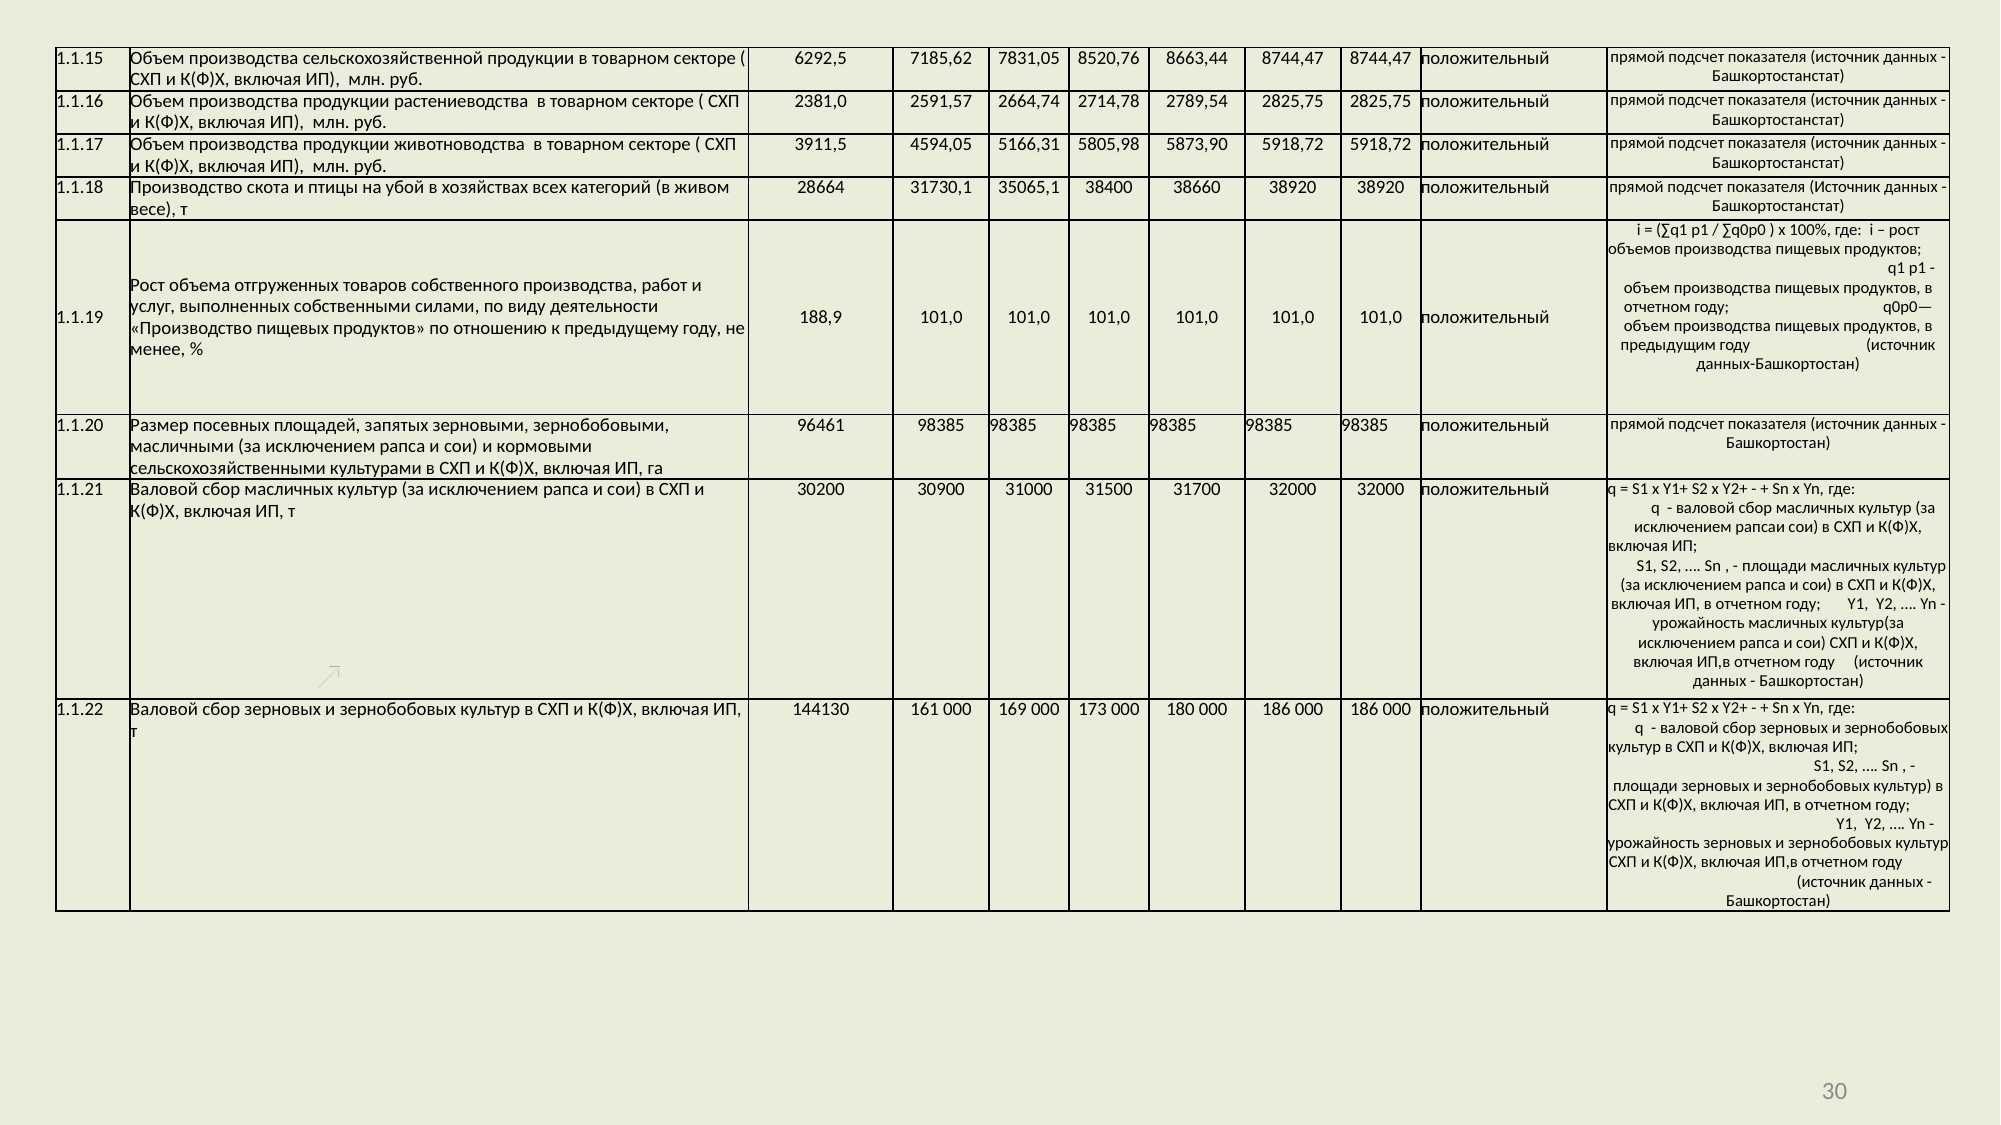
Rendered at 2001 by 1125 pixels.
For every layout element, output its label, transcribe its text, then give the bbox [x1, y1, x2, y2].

table_cell 31730,1 [894, 178, 988, 219]
table_cell 1.1.19 [57, 221, 129, 414]
table_cell 30900 [894, 480, 988, 698]
table_header 8744,47 [1246, 48, 1340, 90]
table_cell 188,9 [749, 221, 892, 414]
table_header 8520,76 [1070, 48, 1148, 90]
table_cell прямой подсчет показателя (источник данных - Башкортостанстат) [1608, 135, 1949, 176]
table_cell прямой подсчет показателя (источник данных - Башкортостанстат) [1608, 92, 1949, 133]
table_cell 1.1.17 [57, 135, 129, 176]
table_cell 186 000 [1342, 700, 1420, 910]
picture [314, 664, 342, 690]
table_header Объем производства сельскохозяйственной продукции в товарном секторе ( СХП и К(Ф)Х, включая ИП), млн. руб. [131, 48, 748, 90]
table_cell Валовой сбор масличных культур (за исключением рапса и сои) в СХП и К(Ф)Х, включая ИП, т [131, 480, 748, 698]
table_cell 35065,1 [990, 178, 1068, 219]
table_cell Размер посевных площадей, запятых зерновыми, зернобобовыми, масличными (за исключением рапса и сои) и кормовыми сельскохозяйственными культурами в СХП и К(Ф)Х, включая ИП, га [131, 415, 748, 478]
table_cell Производство скота и птицы на убой в хозяйствах всех категорий (в живом весе), т [131, 178, 748, 219]
table_cell 31500 [1070, 480, 1148, 698]
table_cell i = (∑q1 p1 / ∑q0p0 ) х 100%, где: i – рост объемов производства пищевых продуктов; q1 p1 -объем производства пищевых продуктов, в отчетном году; q0p0—объем производства пищевых продуктов, в предыдущим году (источник данных-Башкортостан) [1608, 221, 1949, 414]
table_cell 5873,90 [1150, 135, 1244, 176]
table_cell 38660 [1150, 178, 1244, 219]
table_cell Объем производства продукции животноводства в товарном секторе ( СХП и К(Ф)Х, включая ИП), млн. руб. [131, 135, 748, 176]
table_cell 1.1.20 [57, 415, 129, 478]
table_cell 31000 [990, 480, 1068, 698]
table_header 7831,05 [990, 48, 1068, 90]
table_cell 161 000 [894, 700, 988, 910]
table_cell 180 000 [1150, 700, 1244, 910]
table_cell 2789,54 [1150, 92, 1244, 133]
table_cell Рост объема отгруженных товаров собственного производства, работ и услуг, выполненных собственными силами, по виду деятельности «Производство пищевых продуктов» по отношению к предыдущему году, не менее, % [131, 221, 748, 414]
table_cell 101,0 [1070, 221, 1148, 414]
table_cell 98385 [1150, 415, 1244, 478]
table_cell 1.1.22 [57, 700, 129, 910]
table_cell положительный [1422, 221, 1606, 414]
table_cell 38920 [1342, 178, 1420, 219]
table_cell положительный [1422, 700, 1606, 910]
table_cell прямой подсчет показателя (источник данных - Башкортостан) [1608, 415, 1949, 478]
table_header положительный [1422, 48, 1606, 90]
table_cell 30200 [749, 480, 892, 698]
table_cell положительный [1422, 480, 1606, 698]
table_header 8744,47 [1342, 48, 1420, 90]
table_cell прямой подсчет показателя (Источник данных - Башкортостанстат) [1608, 178, 1949, 219]
table_cell 5805,98 [1070, 135, 1148, 176]
table_cell 3911,5 [749, 135, 892, 176]
table_cell 144130 [749, 700, 892, 910]
table_cell 98385 [990, 415, 1068, 478]
table_cell q = S1 x Y1+ S2 x Y2+ - + Sn x Yn, где: q - валовой сбор масличных культур (за исключением рапсаи сои) в СХП и К(Ф)Х, включая ИП; S1, S2, …. Sn , - площади масличных культур (за исключением рапса и сои) в СХП и К(Ф)Х, включая ИП, в отчетном году; Y1, Y2, …. Yn - урожайность масличных культур(за исключением рапса и сои) СХП и К(Ф)Х, включая ИП,в отчетном году (источник данных - Башкортостан) [1608, 480, 1949, 698]
table_cell 38400 [1070, 178, 1148, 219]
table_cell положительный [1422, 178, 1606, 219]
table_cell 101,0 [1342, 221, 1420, 414]
table_cell 98385 [1070, 415, 1148, 478]
table_cell 31700 [1150, 480, 1244, 698]
table_cell 101,0 [1150, 221, 1244, 414]
table_cell 2714,78 [1070, 92, 1148, 133]
table_cell 2381,0 [749, 92, 892, 133]
table_cell 98385 [894, 415, 988, 478]
table_cell 1.1.18 [57, 178, 129, 219]
table_cell 28664 [749, 178, 892, 219]
table_cell 2591,57 [894, 92, 988, 133]
table_cell 101,0 [990, 221, 1068, 414]
table_cell положительный [1422, 415, 1606, 478]
table_cell 186 000 [1246, 700, 1340, 910]
table_cell Объем производства продукции растениеводства в товарном секторе ( СХП и К(Ф)Х, включая ИП), млн. руб. [131, 92, 748, 133]
table_cell Валовой сбор зерновых и зернобобовых культур в СХП и К(Ф)Х, включая ИП, т [131, 700, 748, 910]
table_cell 2825,75 [1246, 92, 1340, 133]
table_header 6292,5 [749, 48, 892, 90]
table_cell 1.1.16 [57, 92, 129, 133]
table_header 1.1.15 [57, 48, 129, 90]
table_cell 38920 [1246, 178, 1340, 219]
table_cell 101,0 [894, 221, 988, 414]
table_cell 96461 [749, 415, 892, 478]
table_cell 32000 [1246, 480, 1340, 698]
table_cell 2664,74 [990, 92, 1068, 133]
table_cell 5166,31 [990, 135, 1068, 176]
table_cell положительный [1422, 92, 1606, 133]
table_cell 173 000 [1070, 700, 1148, 910]
table_cell 169 000 [990, 700, 1068, 910]
table_cell 2825,75 [1342, 92, 1420, 133]
table_cell положительный [1422, 135, 1606, 176]
table_cell 98385 [1246, 415, 1340, 478]
table_cell q = S1 x Y1+ S2 x Y2+ - + Sn x Yn, где: q - валовой сбор зерновых и зернобобовых культур в СХП и К(Ф)Х, включая ИП; S1, S2, …. Sn , - площади зерновых и зернобобовых культур) в СХП и К(Ф)Х, включая ИП, в отчетном году; Y1, Y2, …. Yn - урожайность зерновых и зернобобовых культур СХП и К(Ф)Х, включая ИП,в отчетном году (источник данных - Башкортостан) [1608, 700, 1949, 910]
slide_number 30 [1412, 1059, 1863, 1120]
table_cell 101,0 [1246, 221, 1340, 414]
table_cell 5918,72 [1246, 135, 1340, 176]
table_cell 4594,05 [894, 135, 988, 176]
table_cell 98385 [1342, 415, 1420, 478]
table_header 8663,44 [1150, 48, 1244, 90]
table_cell 32000 [1342, 480, 1420, 698]
table_cell 1.1.21 [57, 480, 129, 698]
table_header прямой подсчет показателя (источник данных - Башкортостанстат) [1608, 48, 1949, 90]
table_cell 5918,72 [1342, 135, 1420, 176]
table_header 7185,62 [894, 48, 988, 90]
